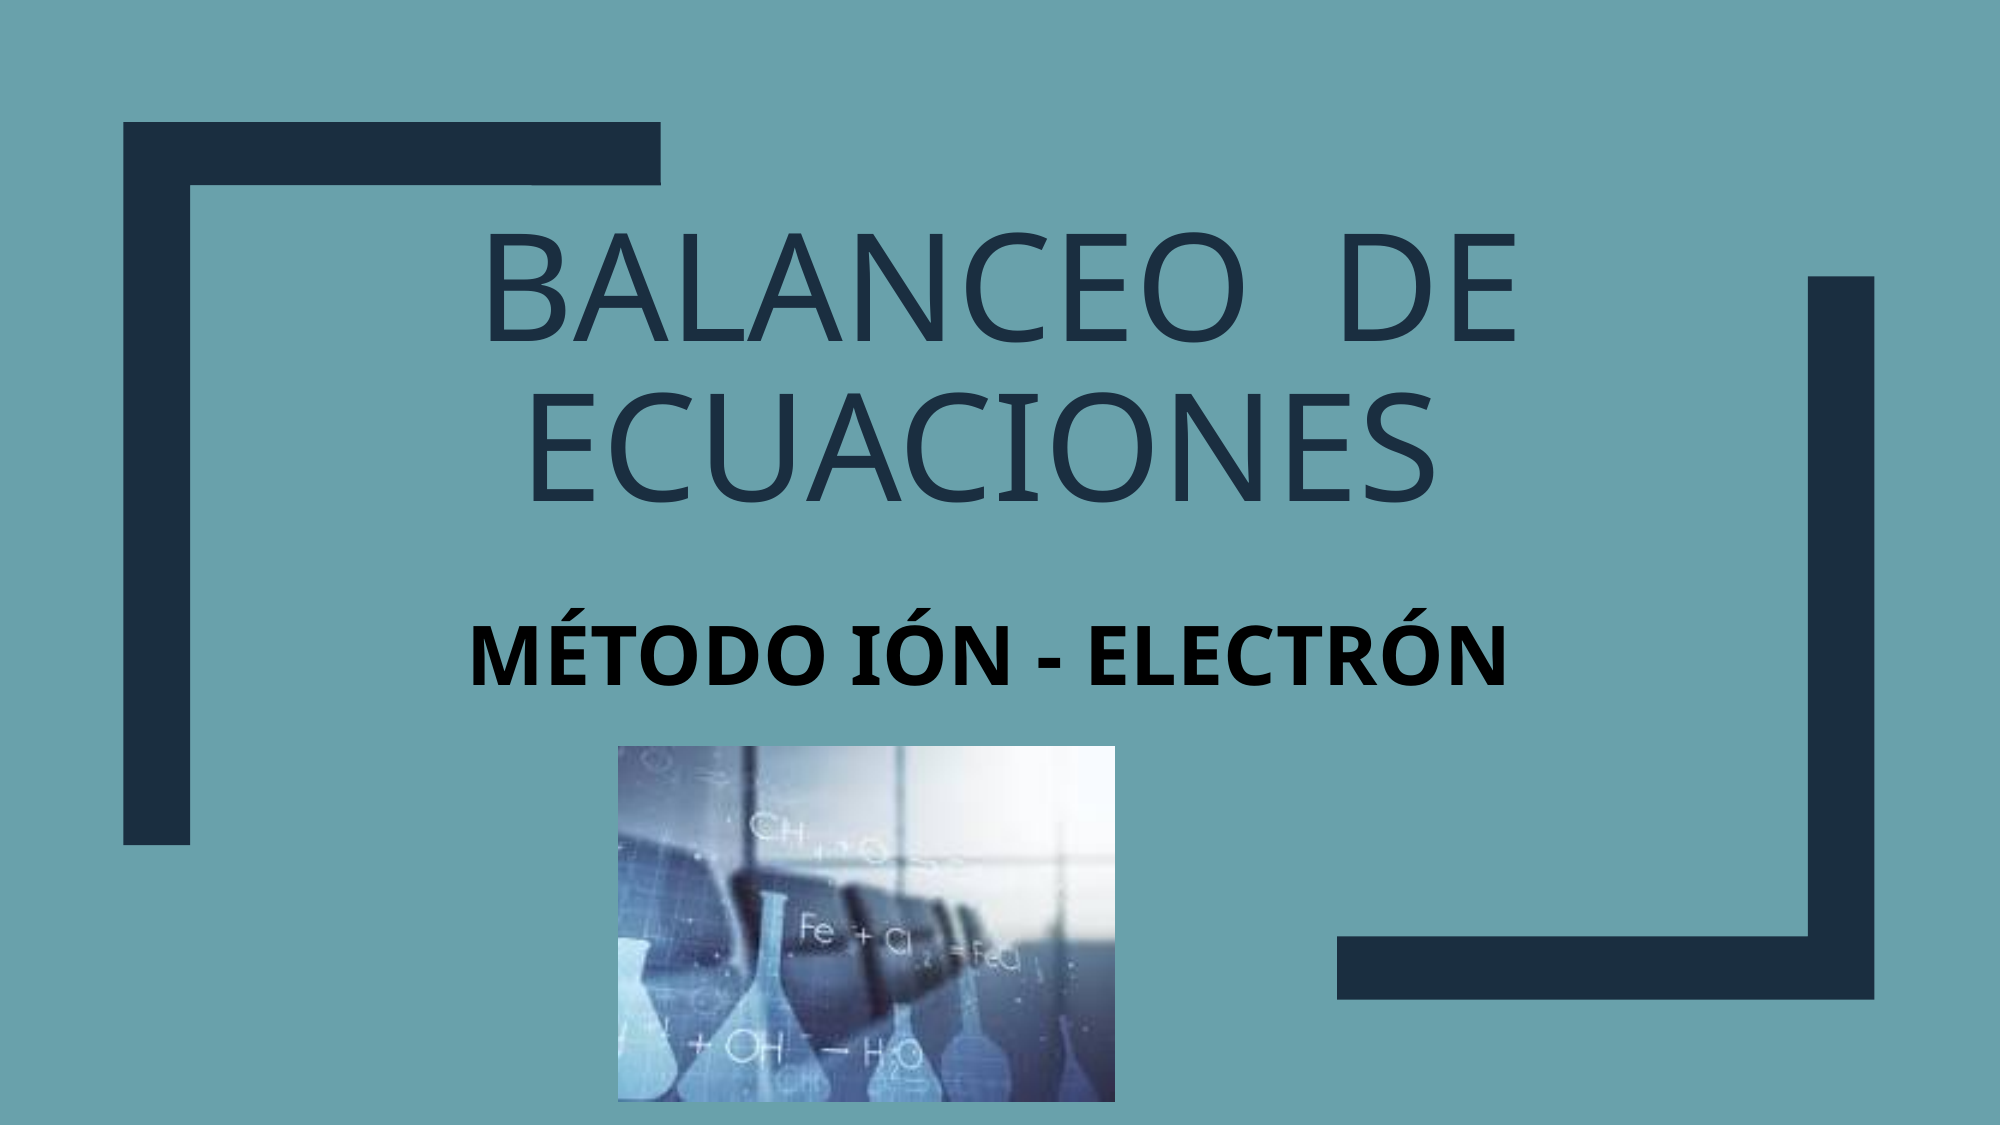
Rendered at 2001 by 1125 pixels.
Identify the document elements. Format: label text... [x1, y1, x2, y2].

subtitle MÉTODO IÓN - ELECTRÓN [439, 583, 1561, 736]
title BALANCEO DE ECUACIONES [314, 224, 1686, 542]
picture [618, 746, 1115, 1102]
